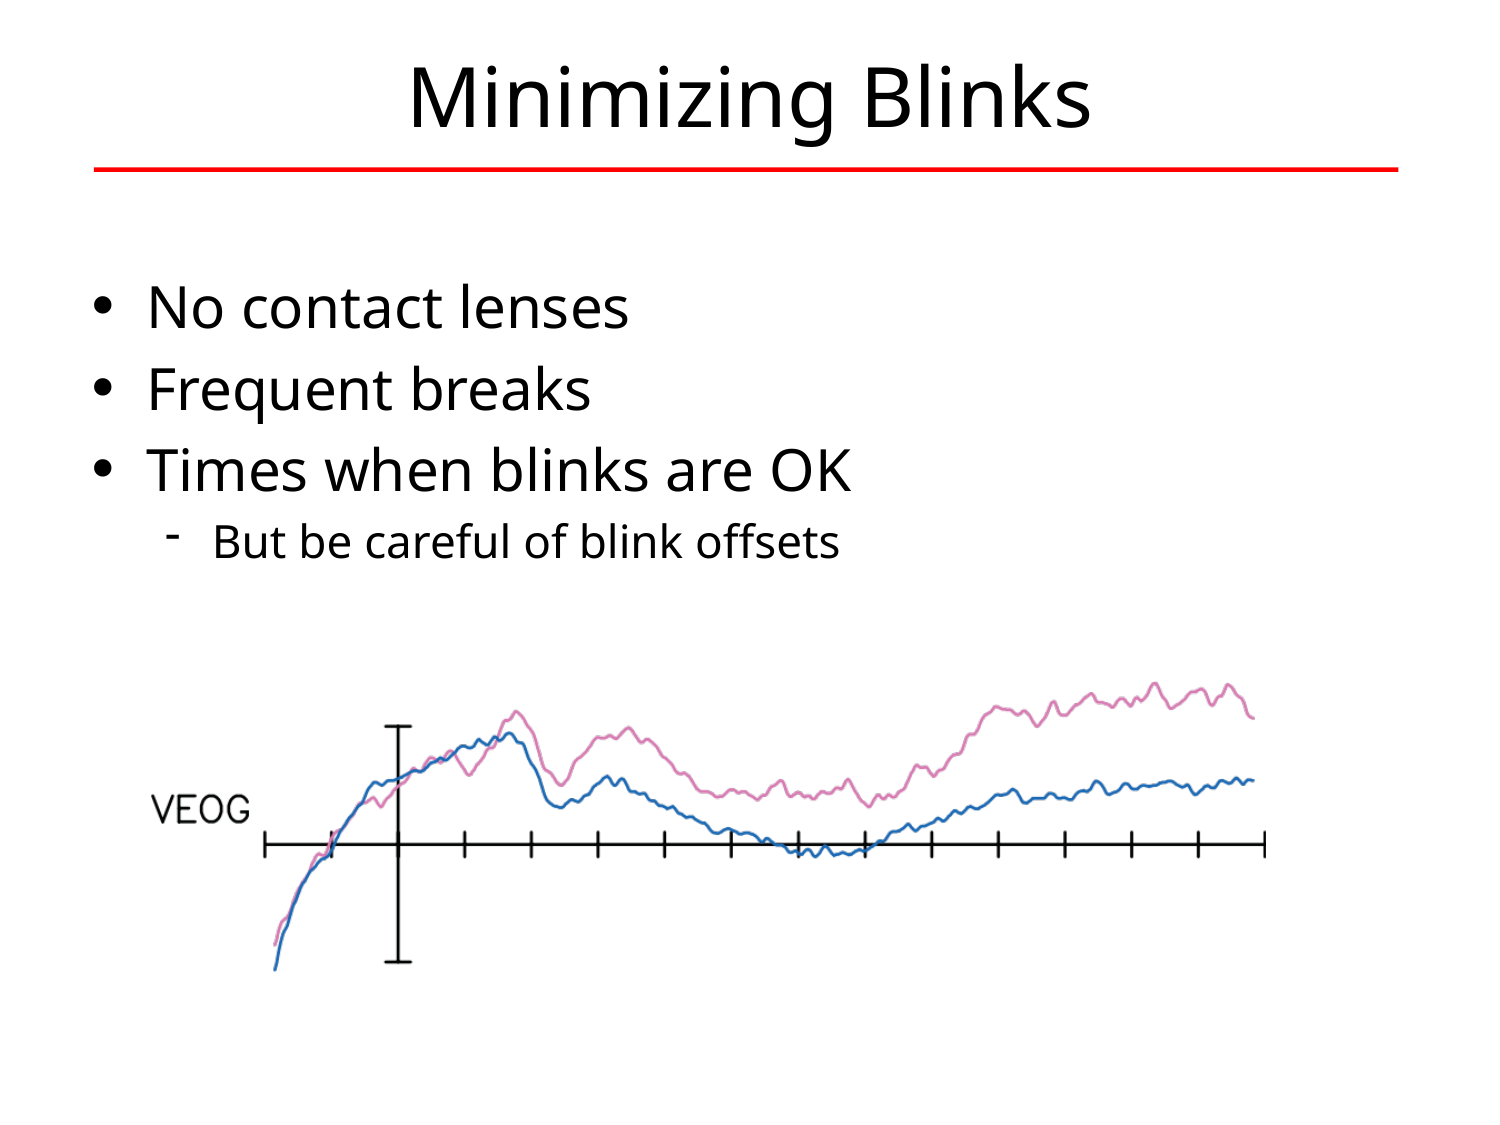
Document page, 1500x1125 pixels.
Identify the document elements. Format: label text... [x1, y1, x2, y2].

title Minimizing Blinks [74, 0, 1426, 188]
picture [150, 681, 1266, 981]
list No contact lenses Frequent breaks Times when blinks are OK But be careful of blink offsets [74, 262, 1426, 1006]
